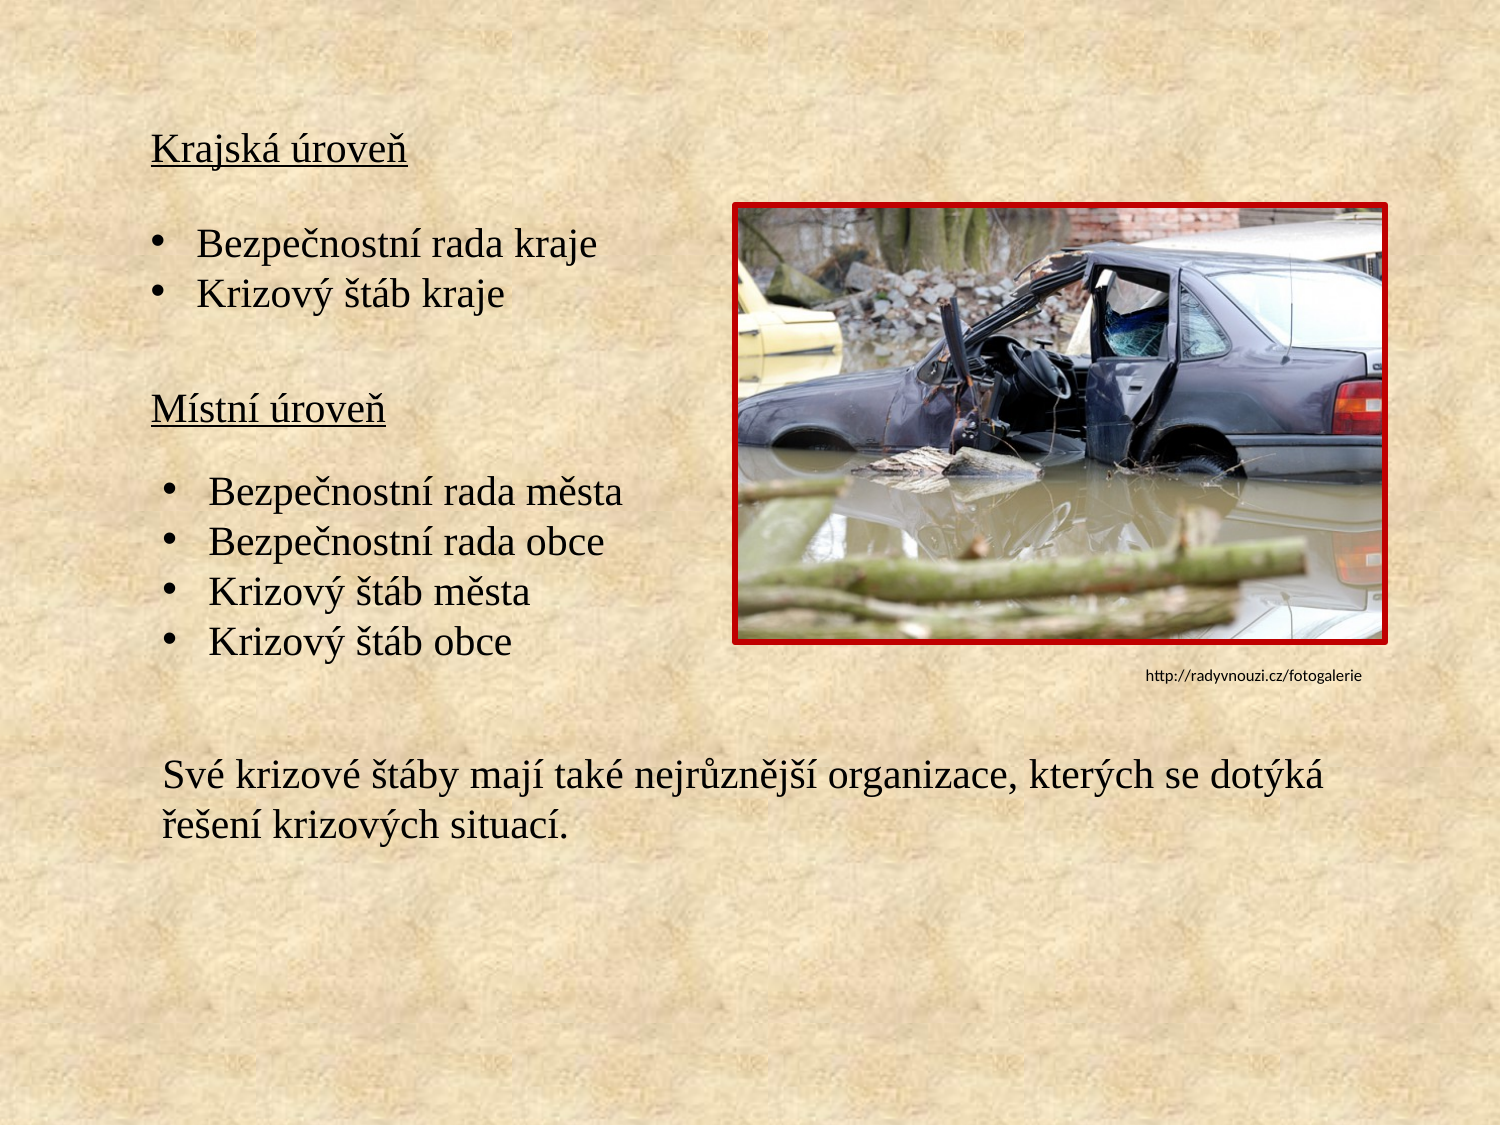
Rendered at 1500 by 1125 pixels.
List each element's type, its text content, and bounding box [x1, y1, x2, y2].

text_box Místní úroveň [135, 373, 597, 489]
text_box Krajská úroveň [135, 113, 644, 179]
text_box Bezpečnostní rada kraje Krizový štáb kraje [135, 208, 644, 323]
picture [0, 0, 1500, 1125]
text_box http://radyvnouzi.cz/fotogalerie [1130, 656, 1378, 692]
text_box Své krizové štáby mají také nejrůznější organizace, kterých se dotýká řešení krizových situací. [147, 739, 1365, 855]
text_box Bezpečnostní rada města Bezpečnostní rada obce Krizový štáb města Krizový štáb obce [147, 456, 774, 671]
